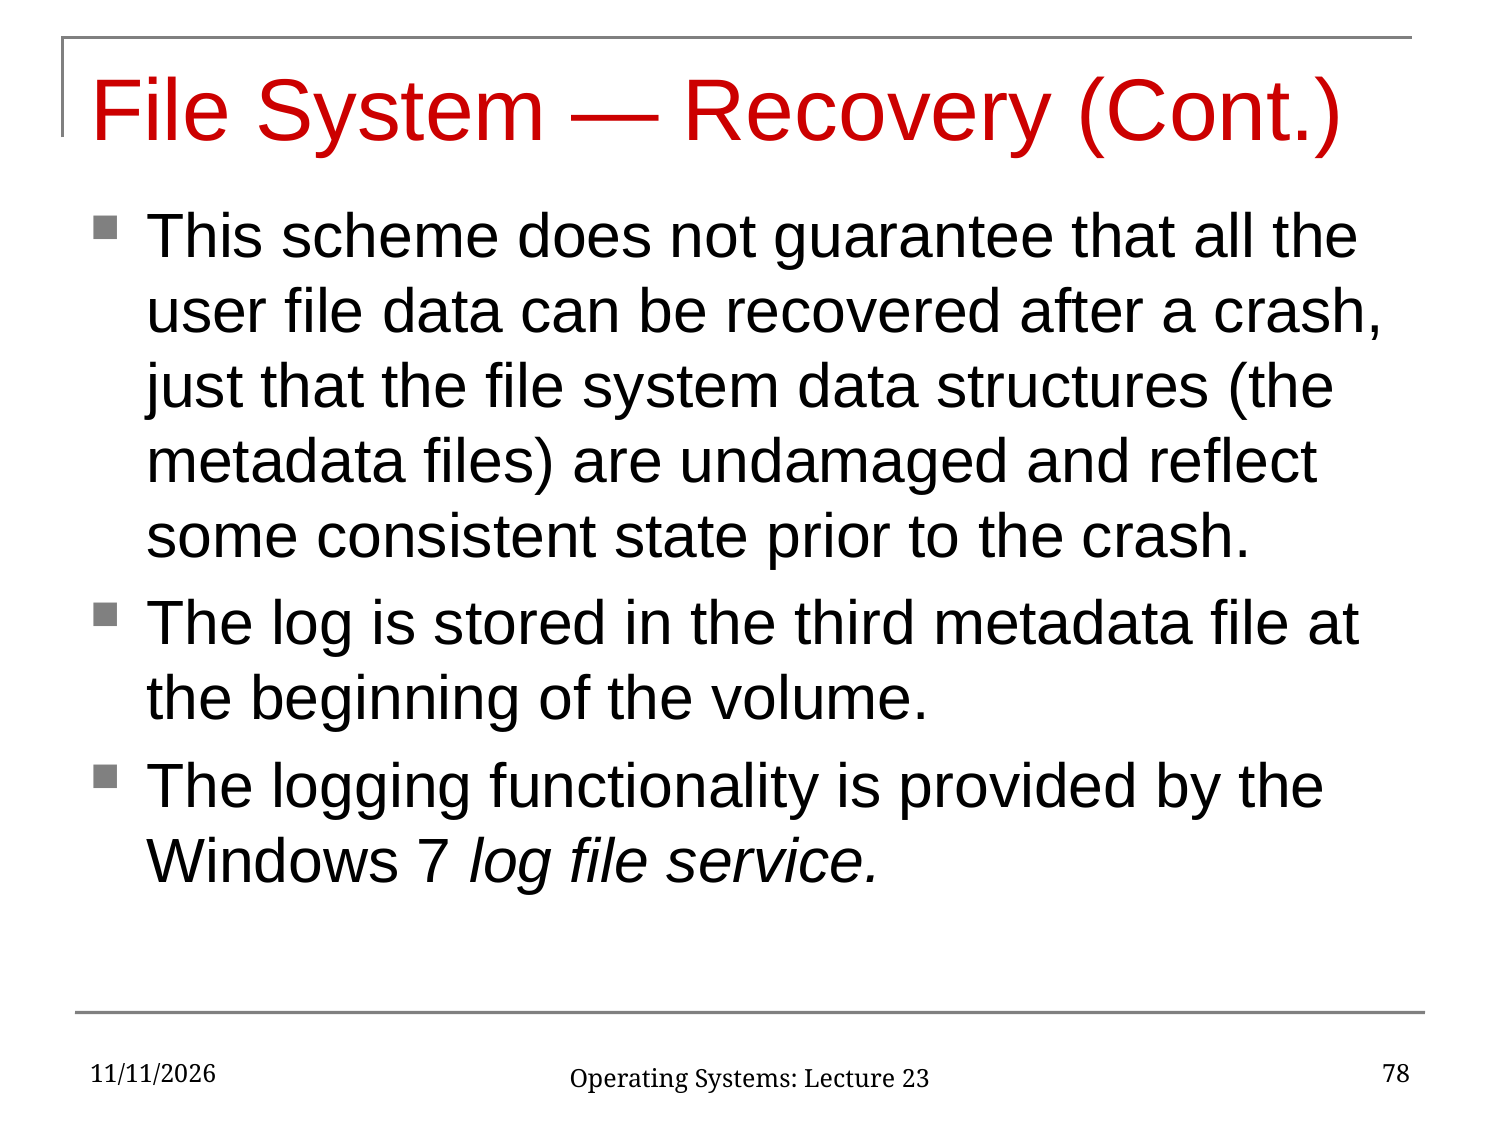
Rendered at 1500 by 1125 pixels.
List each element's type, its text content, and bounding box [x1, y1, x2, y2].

footer Operating Systems: Lecture 23 [512, 1024, 988, 1101]
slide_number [74, 1023, 426, 1100]
slide_number 78 [1074, 1023, 1426, 1100]
list This scheme does not guarantee that all the user file data can be recovered after a crash, just that the file system data structures (the metadata files) are undamaged and reflect some consistent state prior to the crash. The log is stored in the third metadata file at the beginning of the volume. The logging functionality is provided by the Windows 7 log file service. [75, 187, 1425, 1006]
title File System — Recovery (Cont.) [75, 45, 1425, 163]
